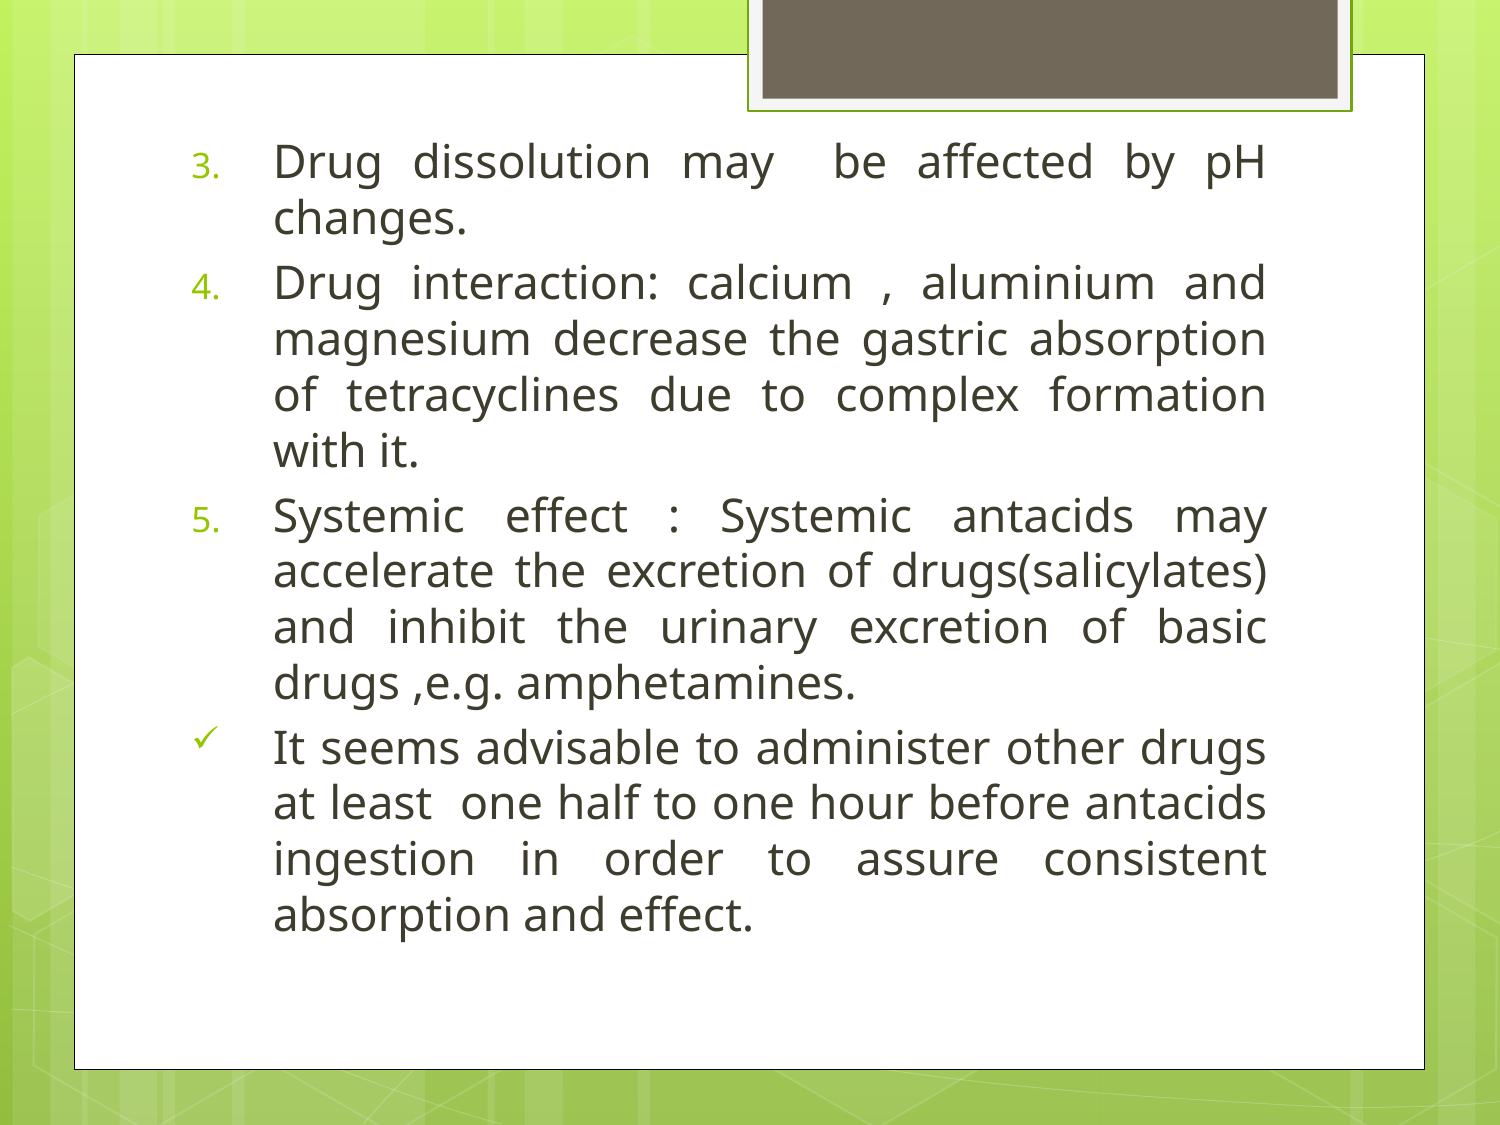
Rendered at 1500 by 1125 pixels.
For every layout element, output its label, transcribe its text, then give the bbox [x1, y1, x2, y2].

list Drug dissolution may be affected by pH changes. Drug interaction: calcium , aluminium and magnesium decrease the gastric absorption of tetracyclines due to complex formation with it. Systemic effect : Systemic antacids may accelerate the excretion of drugs(salicylates) and inhibit the urinary excretion of basic drugs ,e.g. amphetamines. It seems advisable to administer other drugs at least one half to one hour before antacids ingestion in order to assure consistent absorption and effect. [171, 125, 1283, 957]
